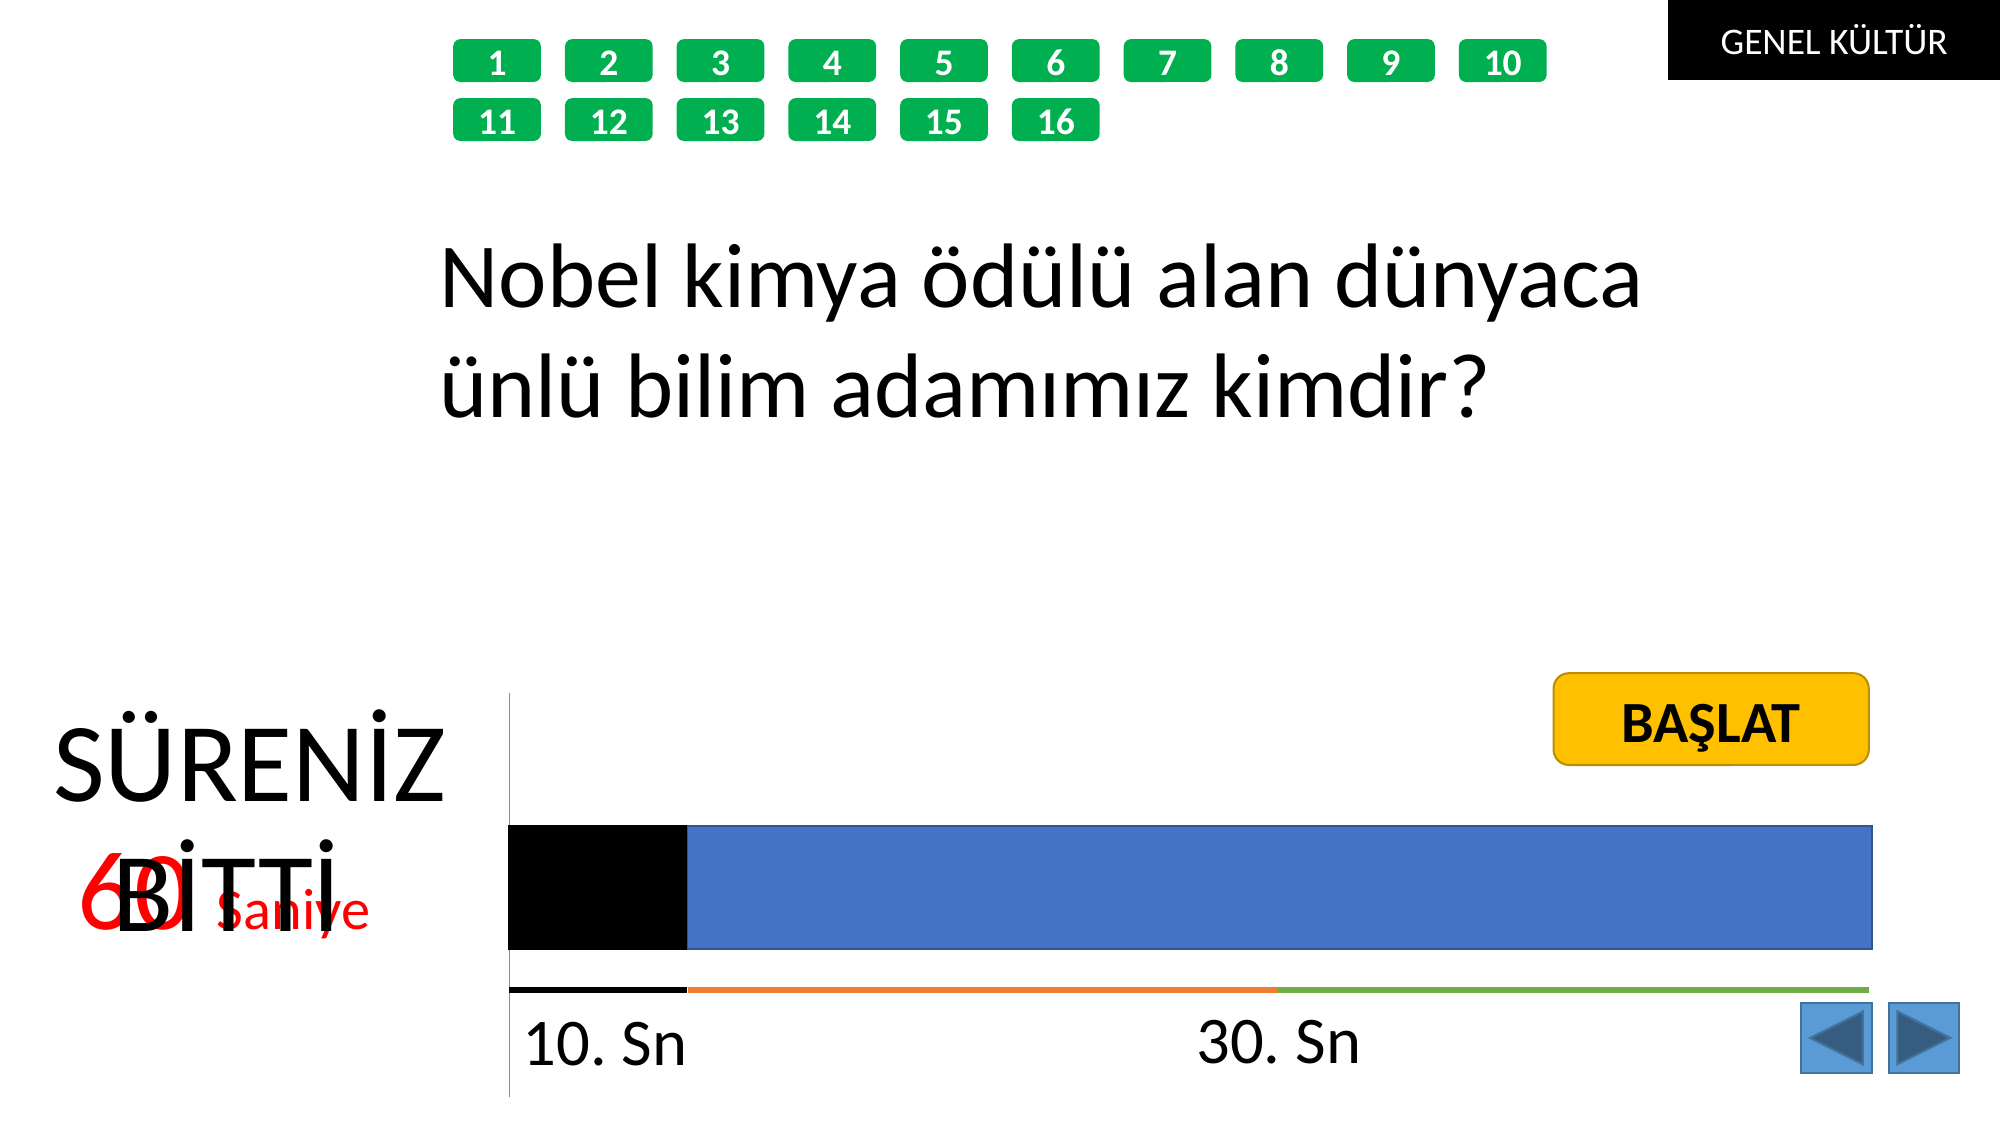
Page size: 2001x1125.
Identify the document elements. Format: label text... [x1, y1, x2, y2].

text_box [510, 825, 687, 950]
text_box 60 Saniye [62, 809, 386, 960]
text_box [687, 825, 1873, 950]
text_box SÜRENİZ [37, 681, 462, 832]
text_box [1800, 1002, 1873, 1074]
text_box 10. Sn [510, 991, 703, 1087]
text_box GENEL KÜLTÜR [1668, 0, 2000, 80]
text_box BAŞLAT [1552, 672, 1870, 767]
text_box BİTTİ [97, 811, 357, 962]
text_box Nobel kimya ödülü alan dünyaca ünlü bilim adamımız kimdir? [424, 208, 1669, 444]
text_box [453, 39, 1547, 141]
text_box 30. Sn [1181, 990, 1377, 1085]
text_box [1888, 1002, 1960, 1074]
